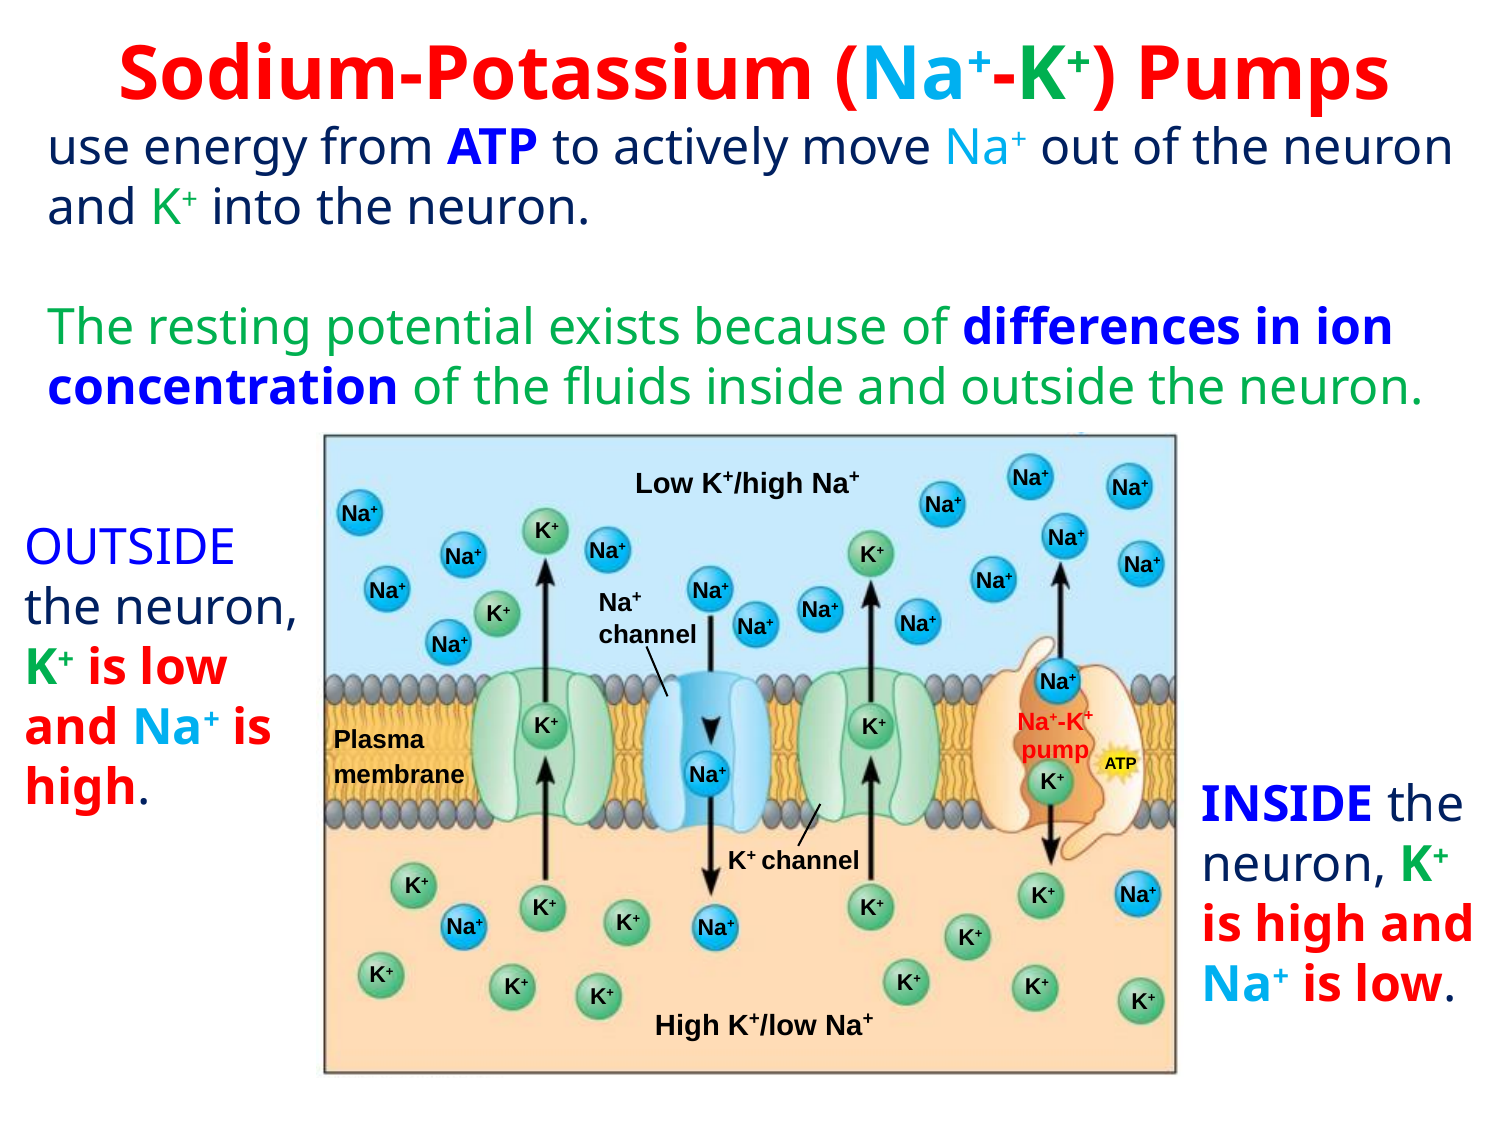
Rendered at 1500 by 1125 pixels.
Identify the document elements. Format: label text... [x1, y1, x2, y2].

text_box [646, 646, 668, 697]
text_box INSIDE the neuron, K+ is high and Na+ is low. [1190, 763, 1492, 1019]
text_box OUTSIDE the neuron, K+ is low and Na+ is high. [9, 506, 310, 822]
picture [315, 432, 1185, 1079]
text_box Sodium-Potassium (Na+-K+) Pumps use energy from ATP to actively move Na+ out of the neuron and K+ into the neuron. The resting potential exists because of differences in ion concentration of the fluids inside and outside the neuron. [32, 17, 1477, 419]
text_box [797, 803, 821, 847]
